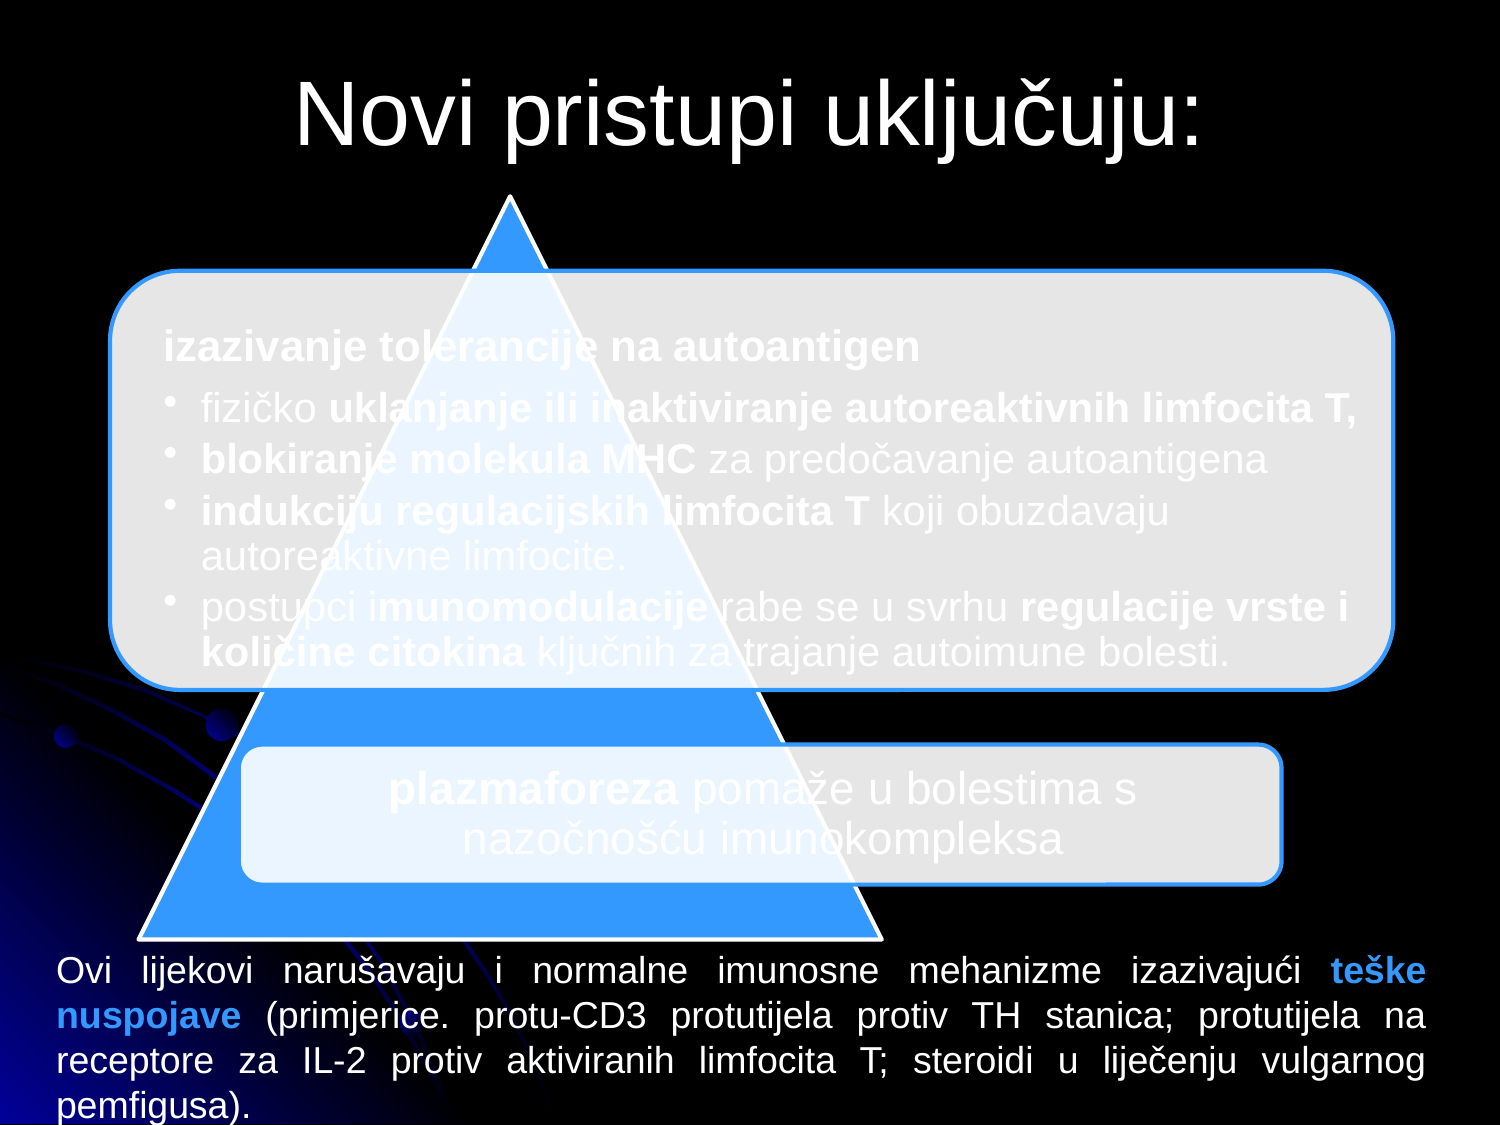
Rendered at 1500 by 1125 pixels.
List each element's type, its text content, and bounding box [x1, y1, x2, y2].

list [76, 196, 1427, 940]
title Novi pristupi uključuju: [74, 45, 1426, 173]
text_box Ovi lijekovi narušavaju i normalne imunosne mehanizme izazivajući teške nuspojave (primjerice. protu-CD3 protutijela protiv TH stanica; protutijela na receptore za IL-2 protiv aktiviranih limfocita T; steroidi u liječenju vulgarnog pemfigusa). [41, 938, 1441, 1125]
